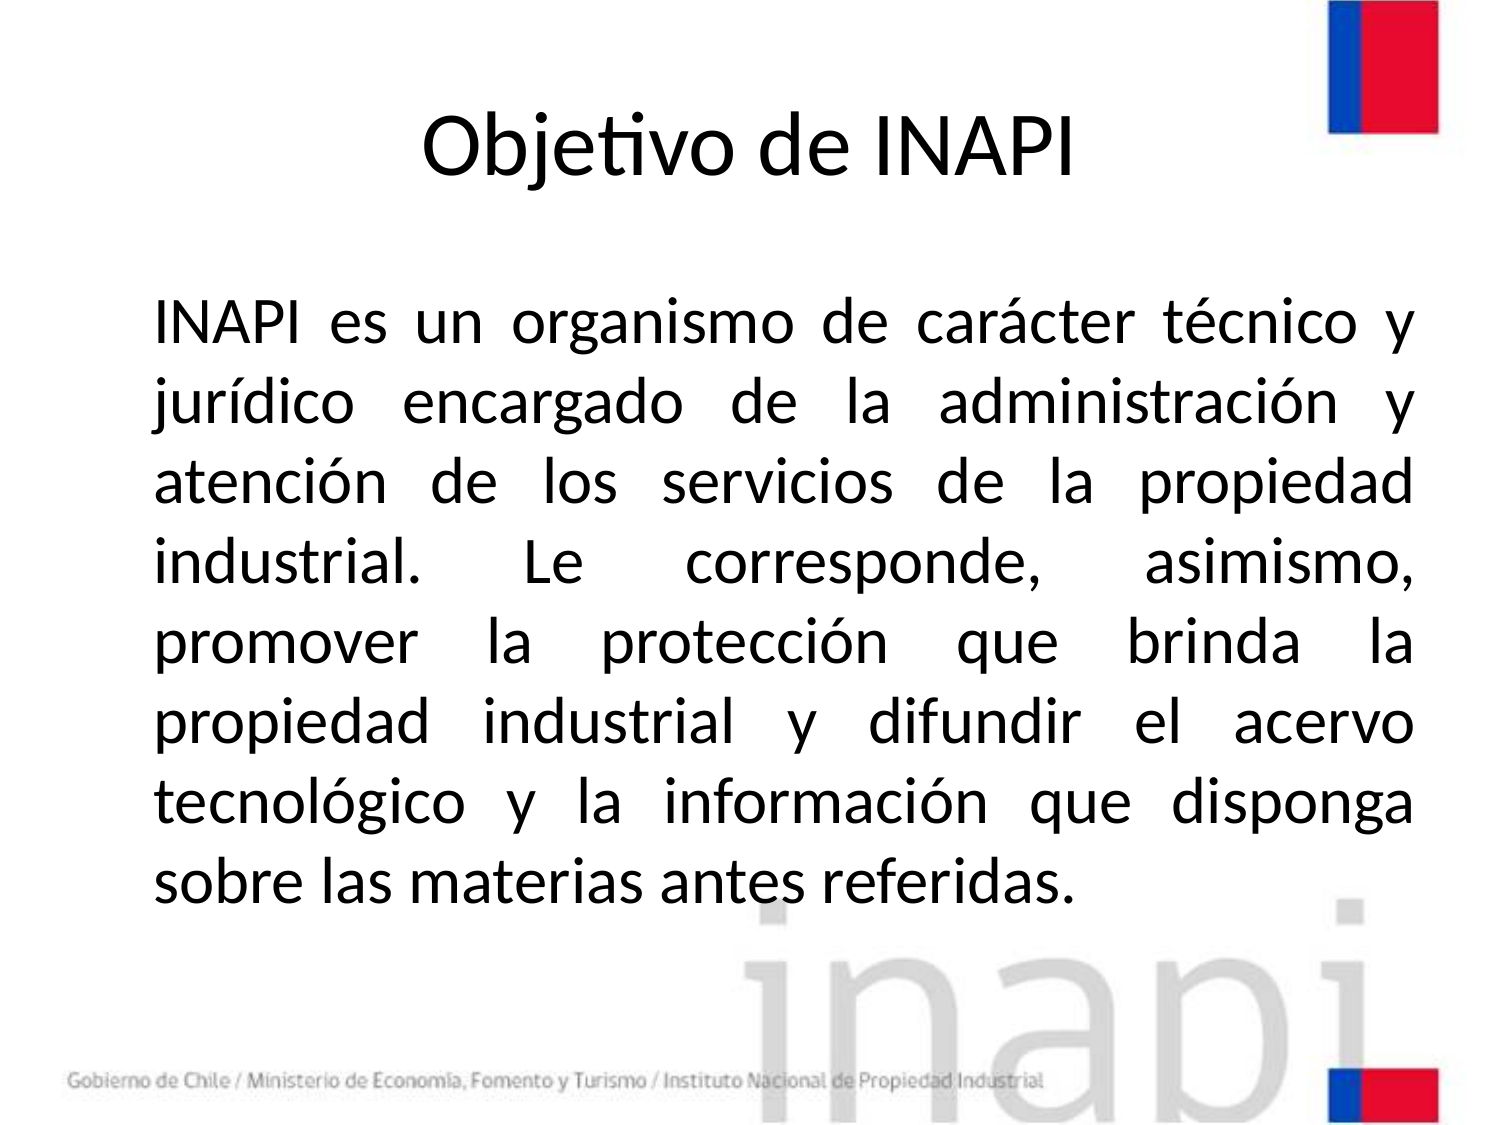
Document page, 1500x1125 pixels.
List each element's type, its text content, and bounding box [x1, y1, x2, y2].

list INAPI es un organismo de carácter técnico y jurídico encargado de la administración y atención de los servicios de la propiedad industrial. Le corresponde, asimismo, promover la protección que brinda la propiedad industrial y difundir el acervo tecnológico y la información que disponga sobre las materias antes referidas. [82, 269, 1432, 1012]
title Objetivo de INAPI [75, 45, 1425, 233]
picture [0, 0, 1500, 1125]
